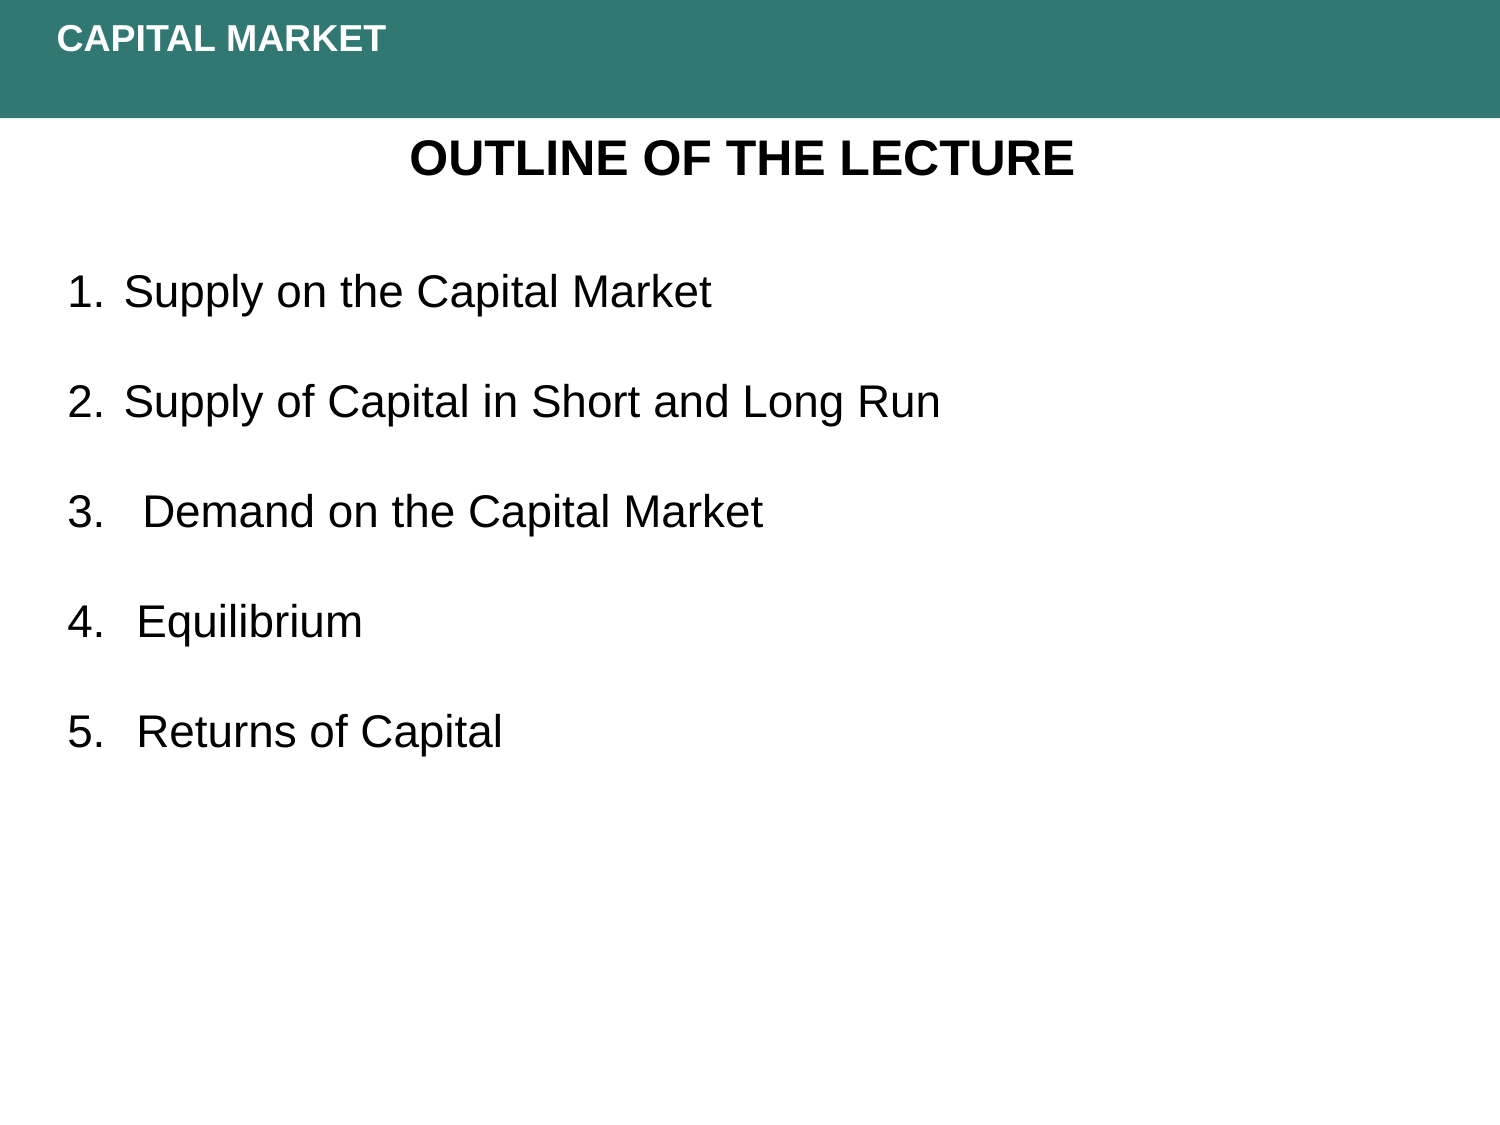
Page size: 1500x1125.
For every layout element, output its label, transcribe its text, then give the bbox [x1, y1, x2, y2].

text_box Outline of the lecture [55, 118, 1444, 193]
text_box CAPITAL MARKET [0, 0, 1500, 120]
text_box Supply on the Capital Market Supply of Capital in Short and Long Run Demand on the Capital Market Equilibrium Returns of Capital [52, 254, 1444, 920]
